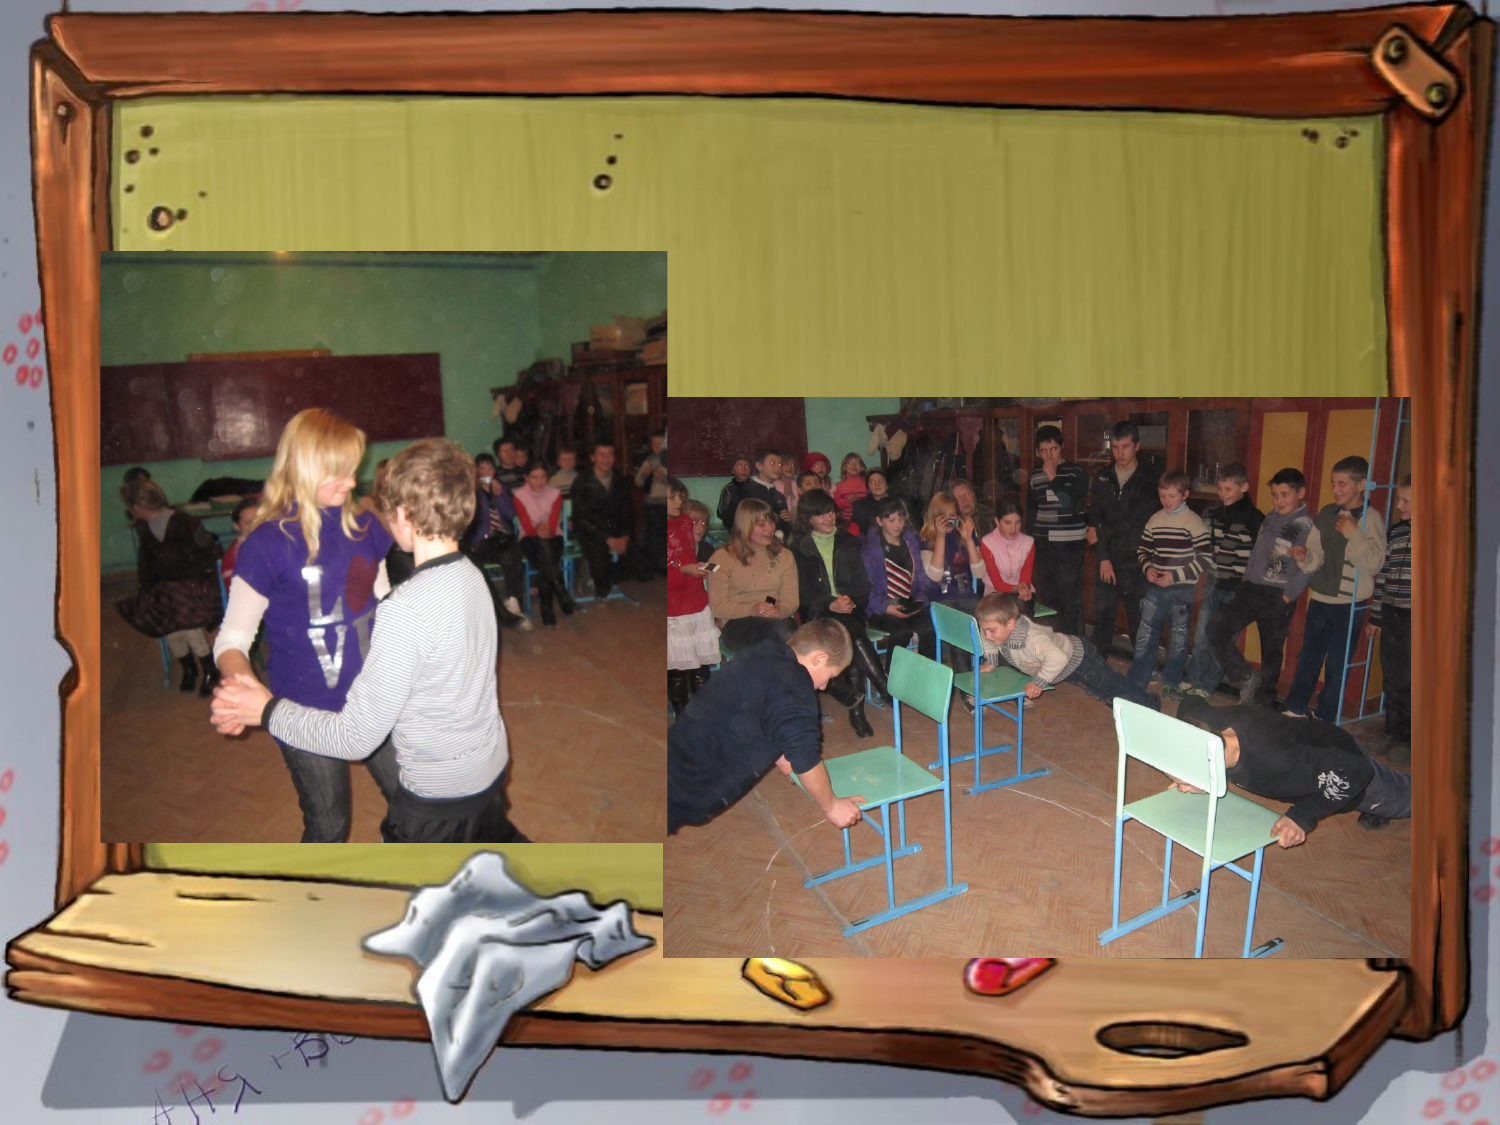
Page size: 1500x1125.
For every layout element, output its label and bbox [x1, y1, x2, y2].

picture [0, 0, 1500, 1125]
list [663, 396, 1411, 958]
